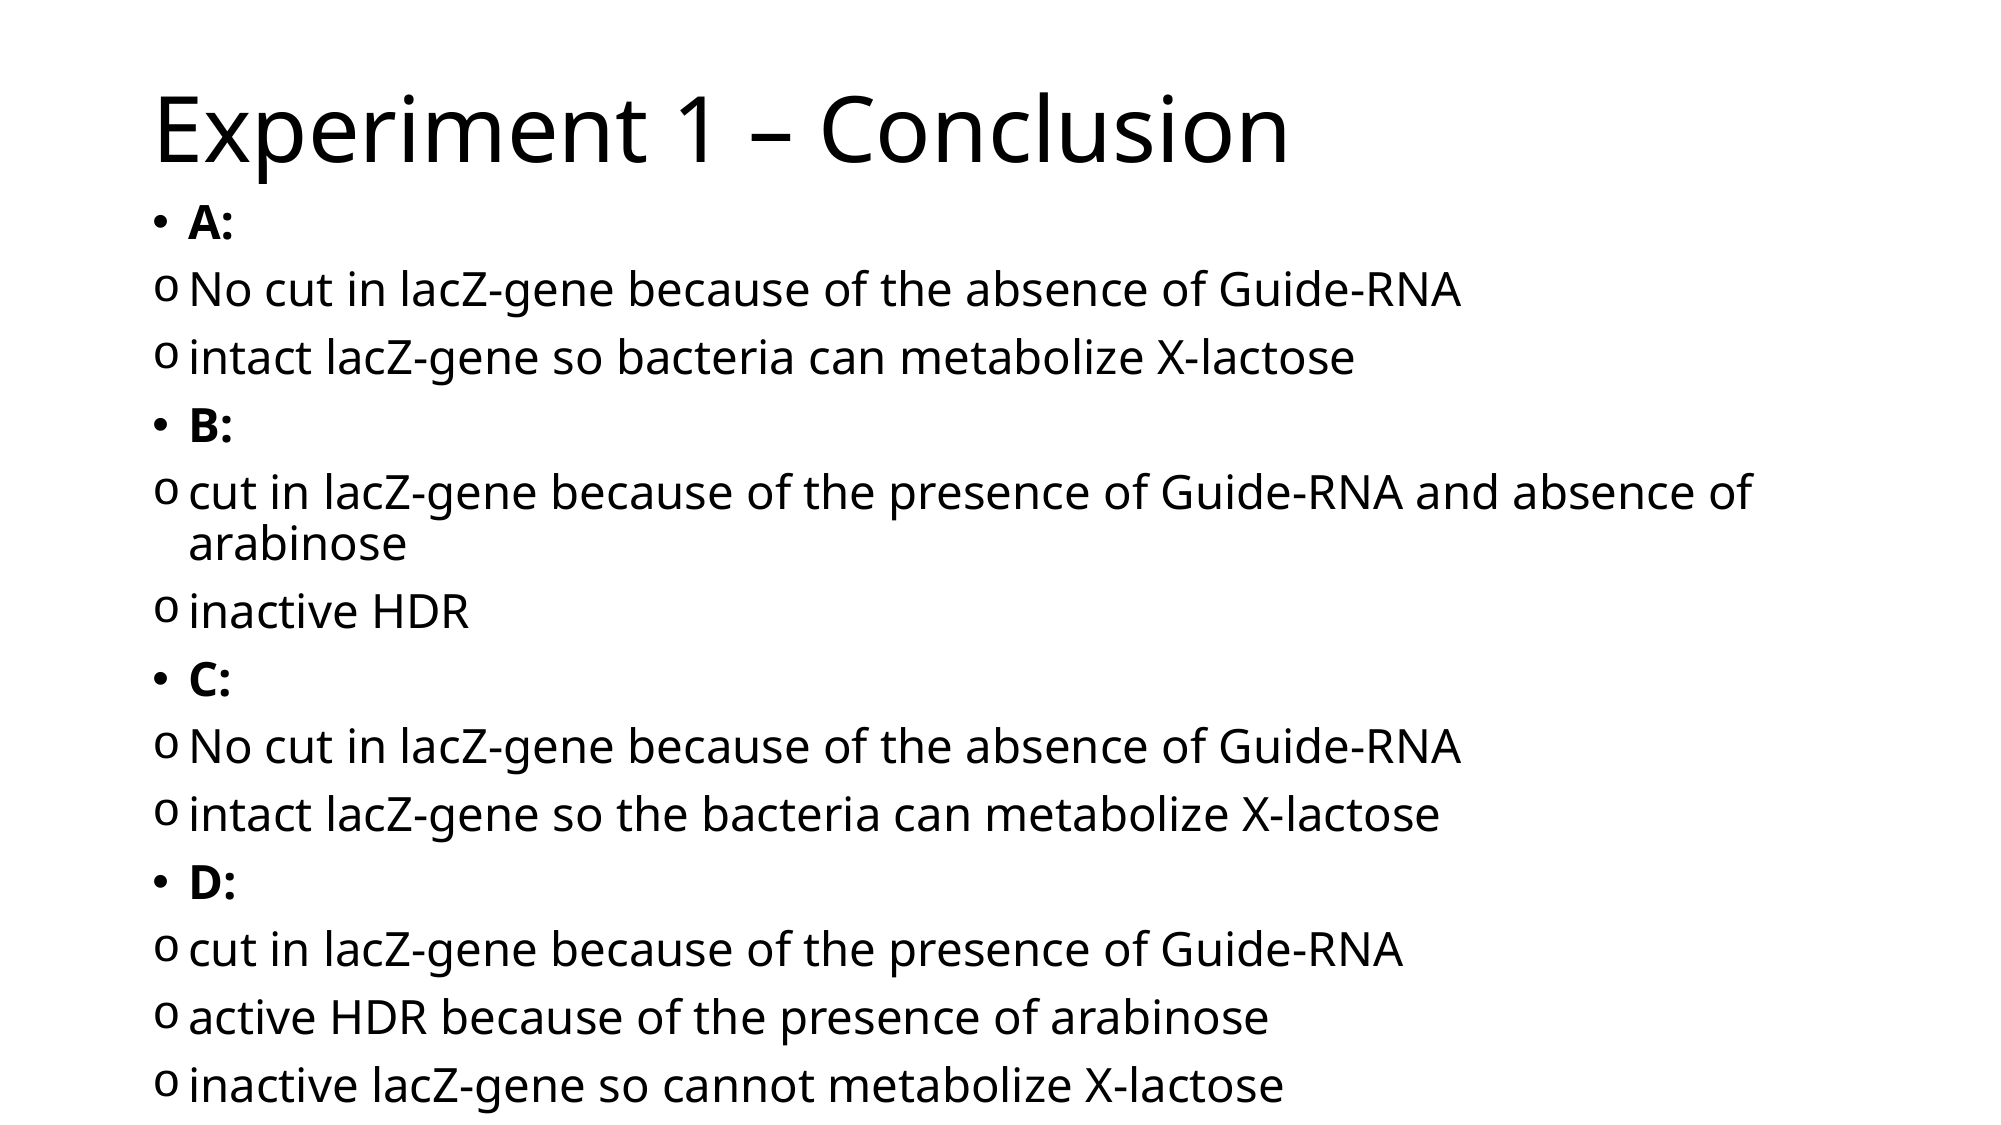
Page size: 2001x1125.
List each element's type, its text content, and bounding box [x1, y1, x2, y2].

list A: No cut in lacZ-gene because of the absence of Guide-RNA intact lacZ-gene so bacteria can metabolize X-lactose B: cut in lacZ-gene because of the presence of Guide-RNA and absence of arabinose inactive HDR C: No cut in lacZ-gene because of the absence of Guide-RNA intact lacZ-gene so the bacteria can metabolize X-lactose D: cut in lacZ-gene because of the presence of Guide-RNA active HDR because of the presence of arabinose inactive lacZ-gene so cannot metabolize X-lactose [137, 191, 1863, 1125]
title Experiment 1 – Conclusion [137, 24, 1863, 191]
